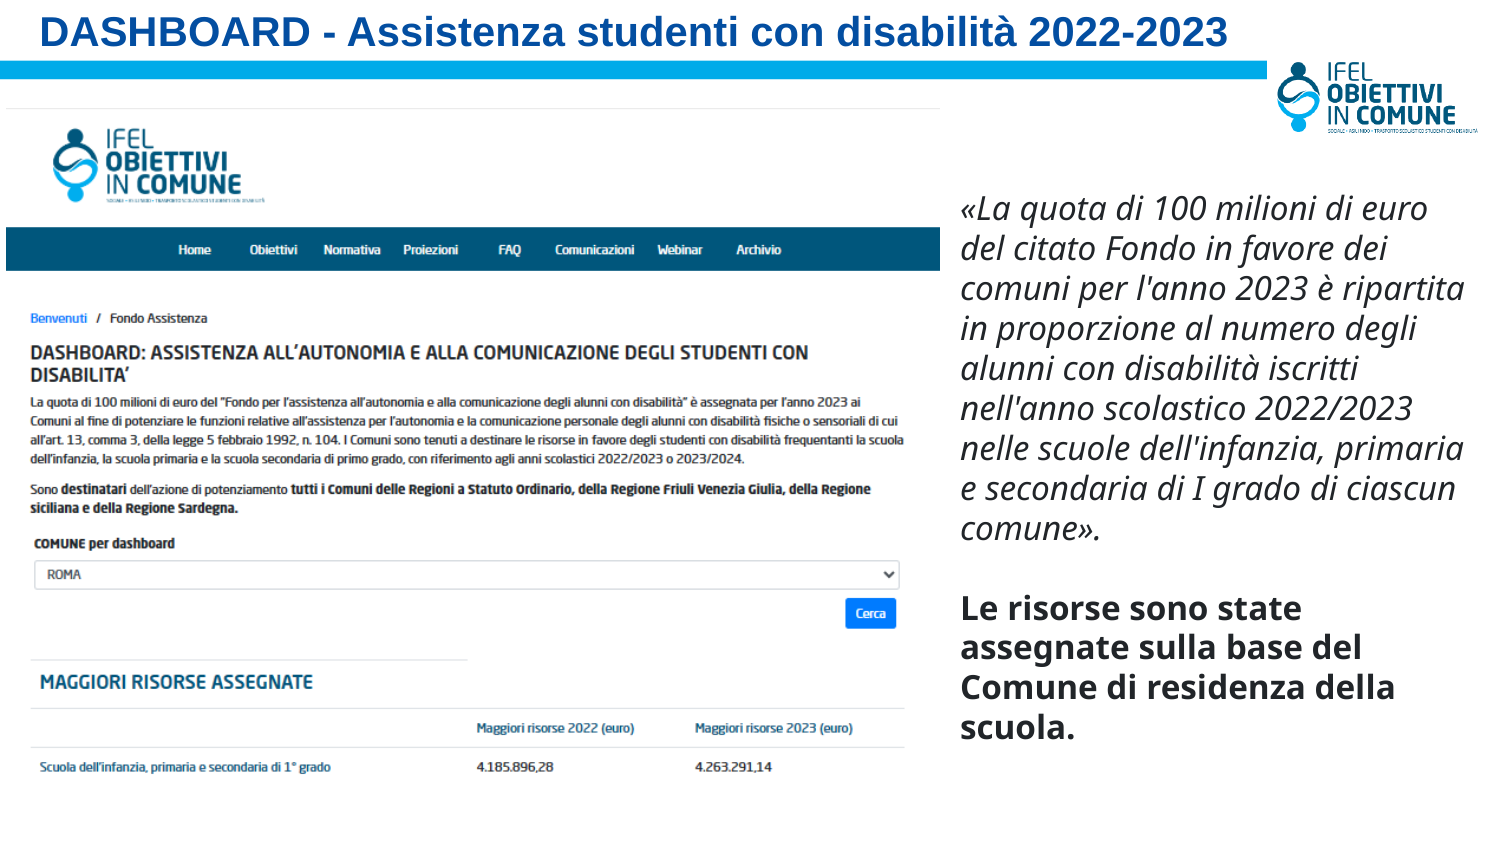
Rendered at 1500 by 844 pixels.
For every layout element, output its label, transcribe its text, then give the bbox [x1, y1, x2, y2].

picture [0, 0, 1500, 844]
text_box DASHBOARD - Assistenza studenti con disabilità 2022-2023 [0, 0, 1268, 63]
text_box «La quota di 100 milioni di euro del citato Fondo in favore dei comuni per l'anno 2023 è ripartita in proporzione al numero degli alunni con disabilità iscritti nell'anno scolastico 2022/2023 nelle scuole dell'infanzia, primaria e secondaria di I grado di ciascun comune». Le risorse sono state assegnate sulla base del Comune di residenza della scuola. [945, 89, 1485, 794]
